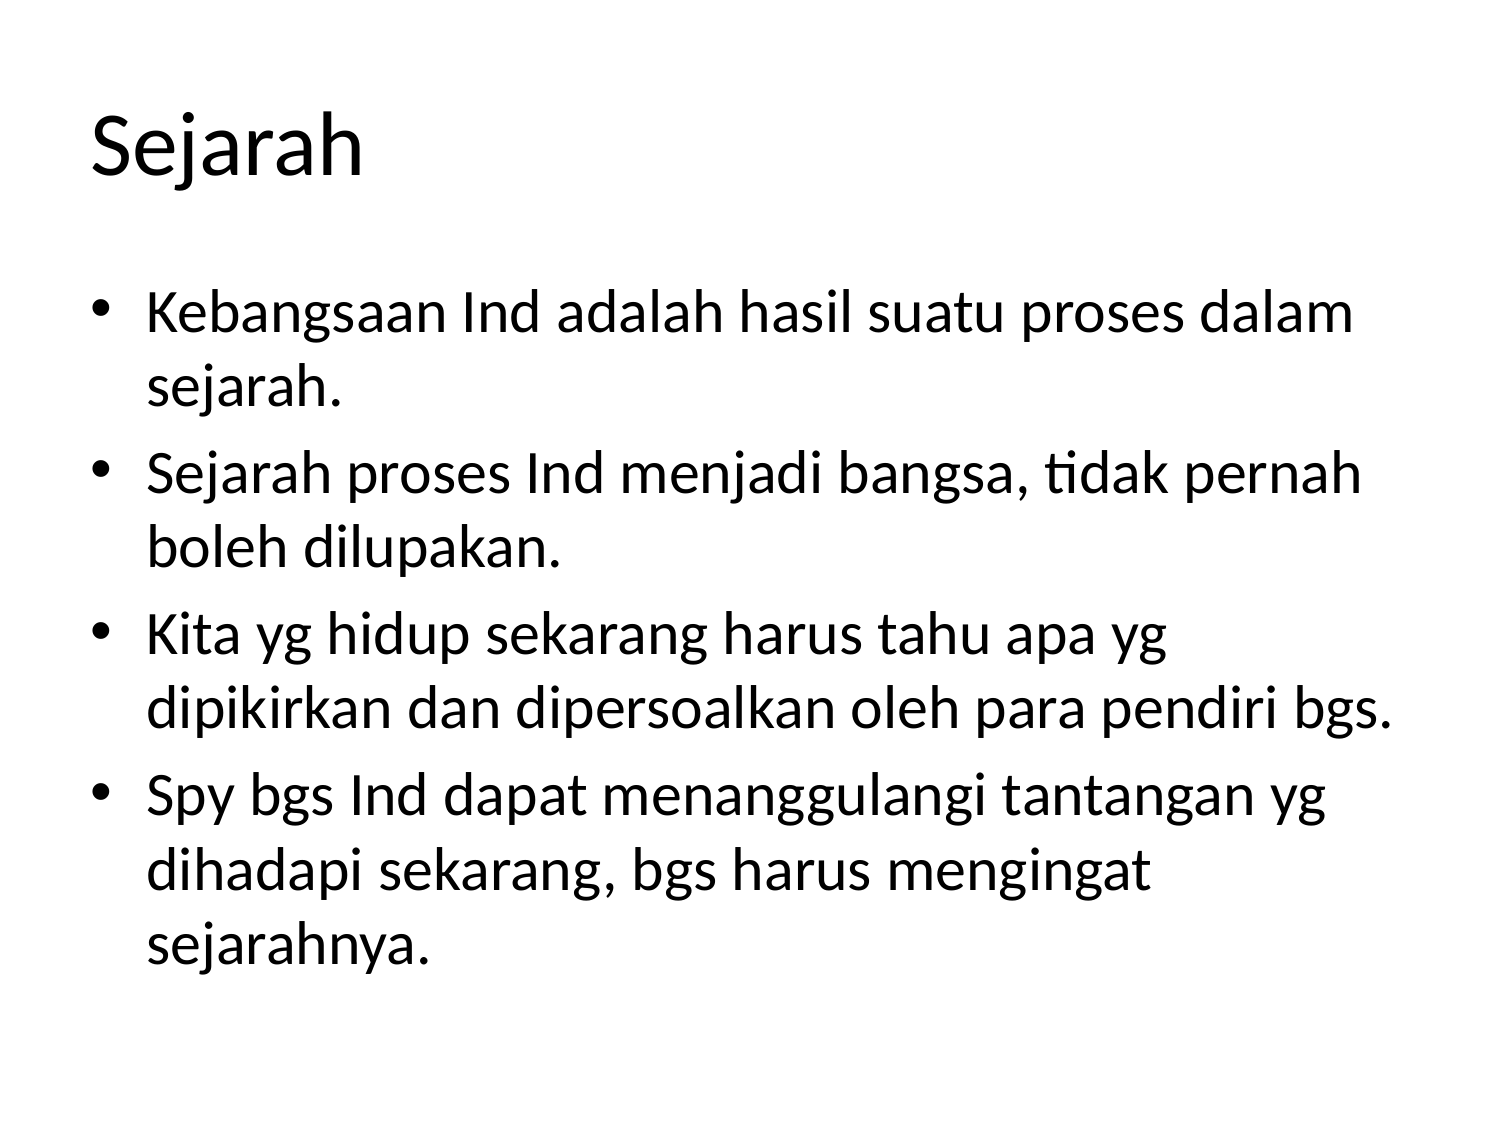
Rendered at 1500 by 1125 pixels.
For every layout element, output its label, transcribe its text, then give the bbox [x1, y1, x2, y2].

list Kebangsaan Ind adalah hasil suatu proses dalam sejarah. Sejarah proses Ind menjadi bangsa, tidak pernah boleh dilupakan. Kita yg hidup sekarang harus tahu apa yg dipikirkan dan dipersoalkan oleh para pendiri bgs. Spy bgs Ind dapat menanggulangi tantangan yg dihadapi sekarang, bgs harus mengingat sejarahnya. [75, 262, 1425, 1005]
title Sejarah [75, 45, 1425, 233]
